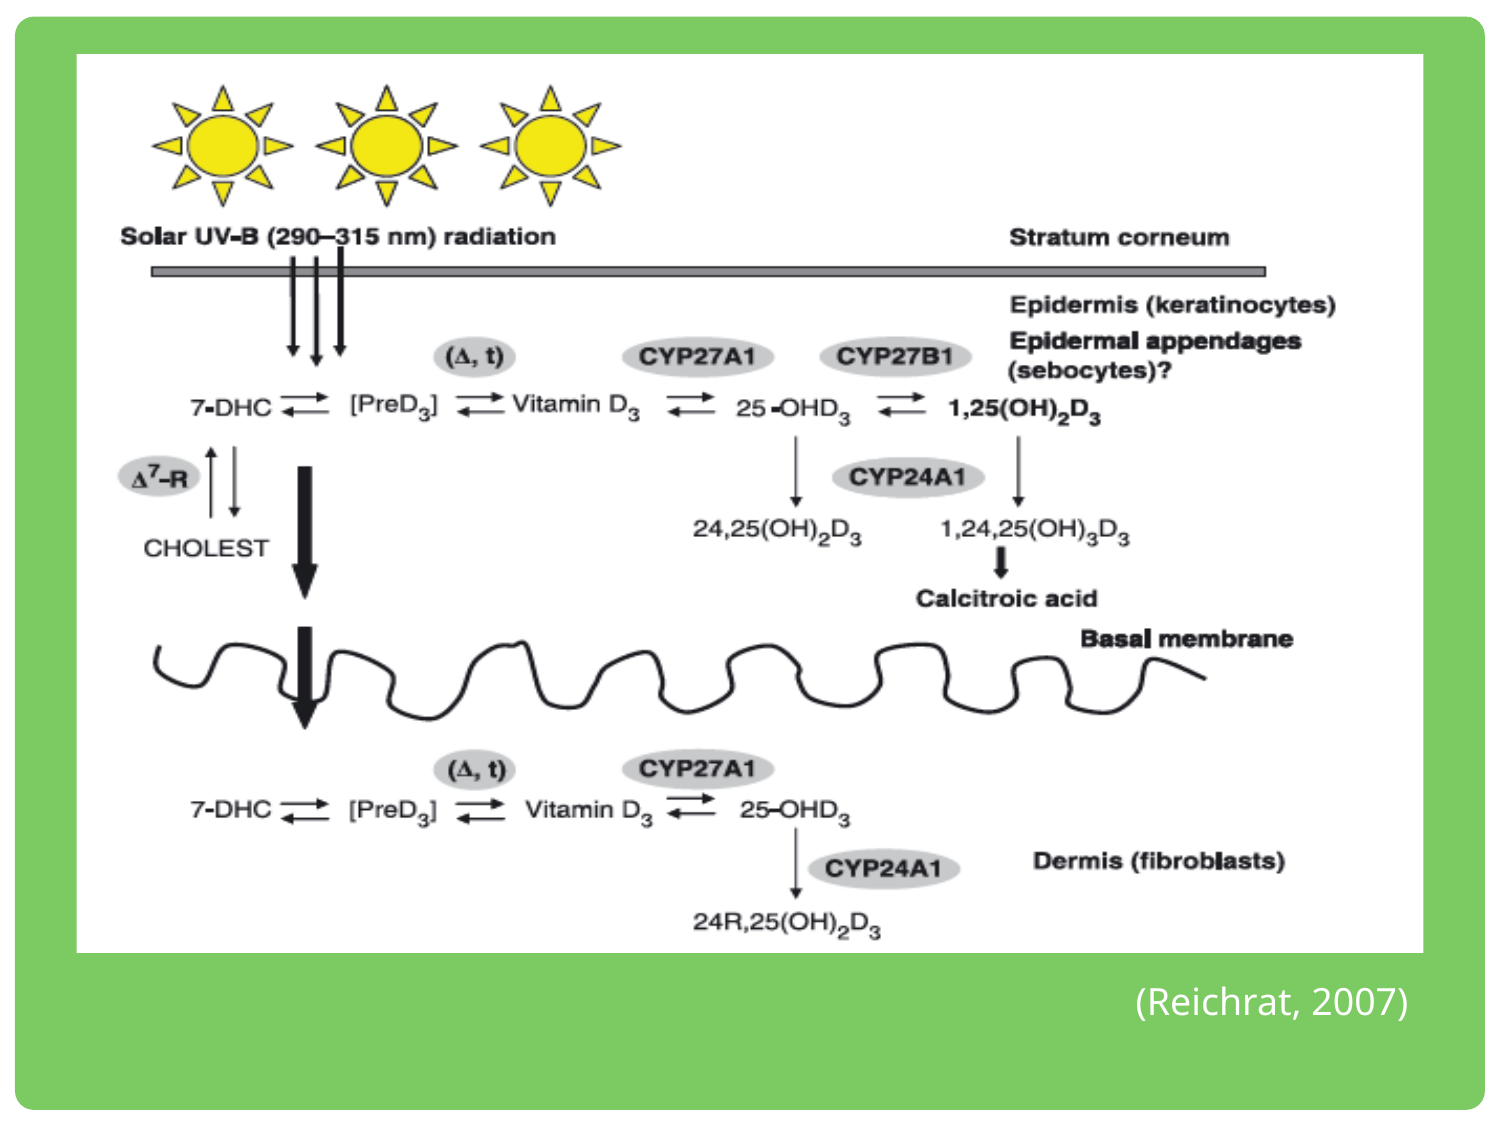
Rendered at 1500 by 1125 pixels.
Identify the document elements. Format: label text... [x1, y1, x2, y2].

text_box (Reichrat, 2007) [962, 970, 1424, 1030]
picture [76, 54, 1424, 954]
